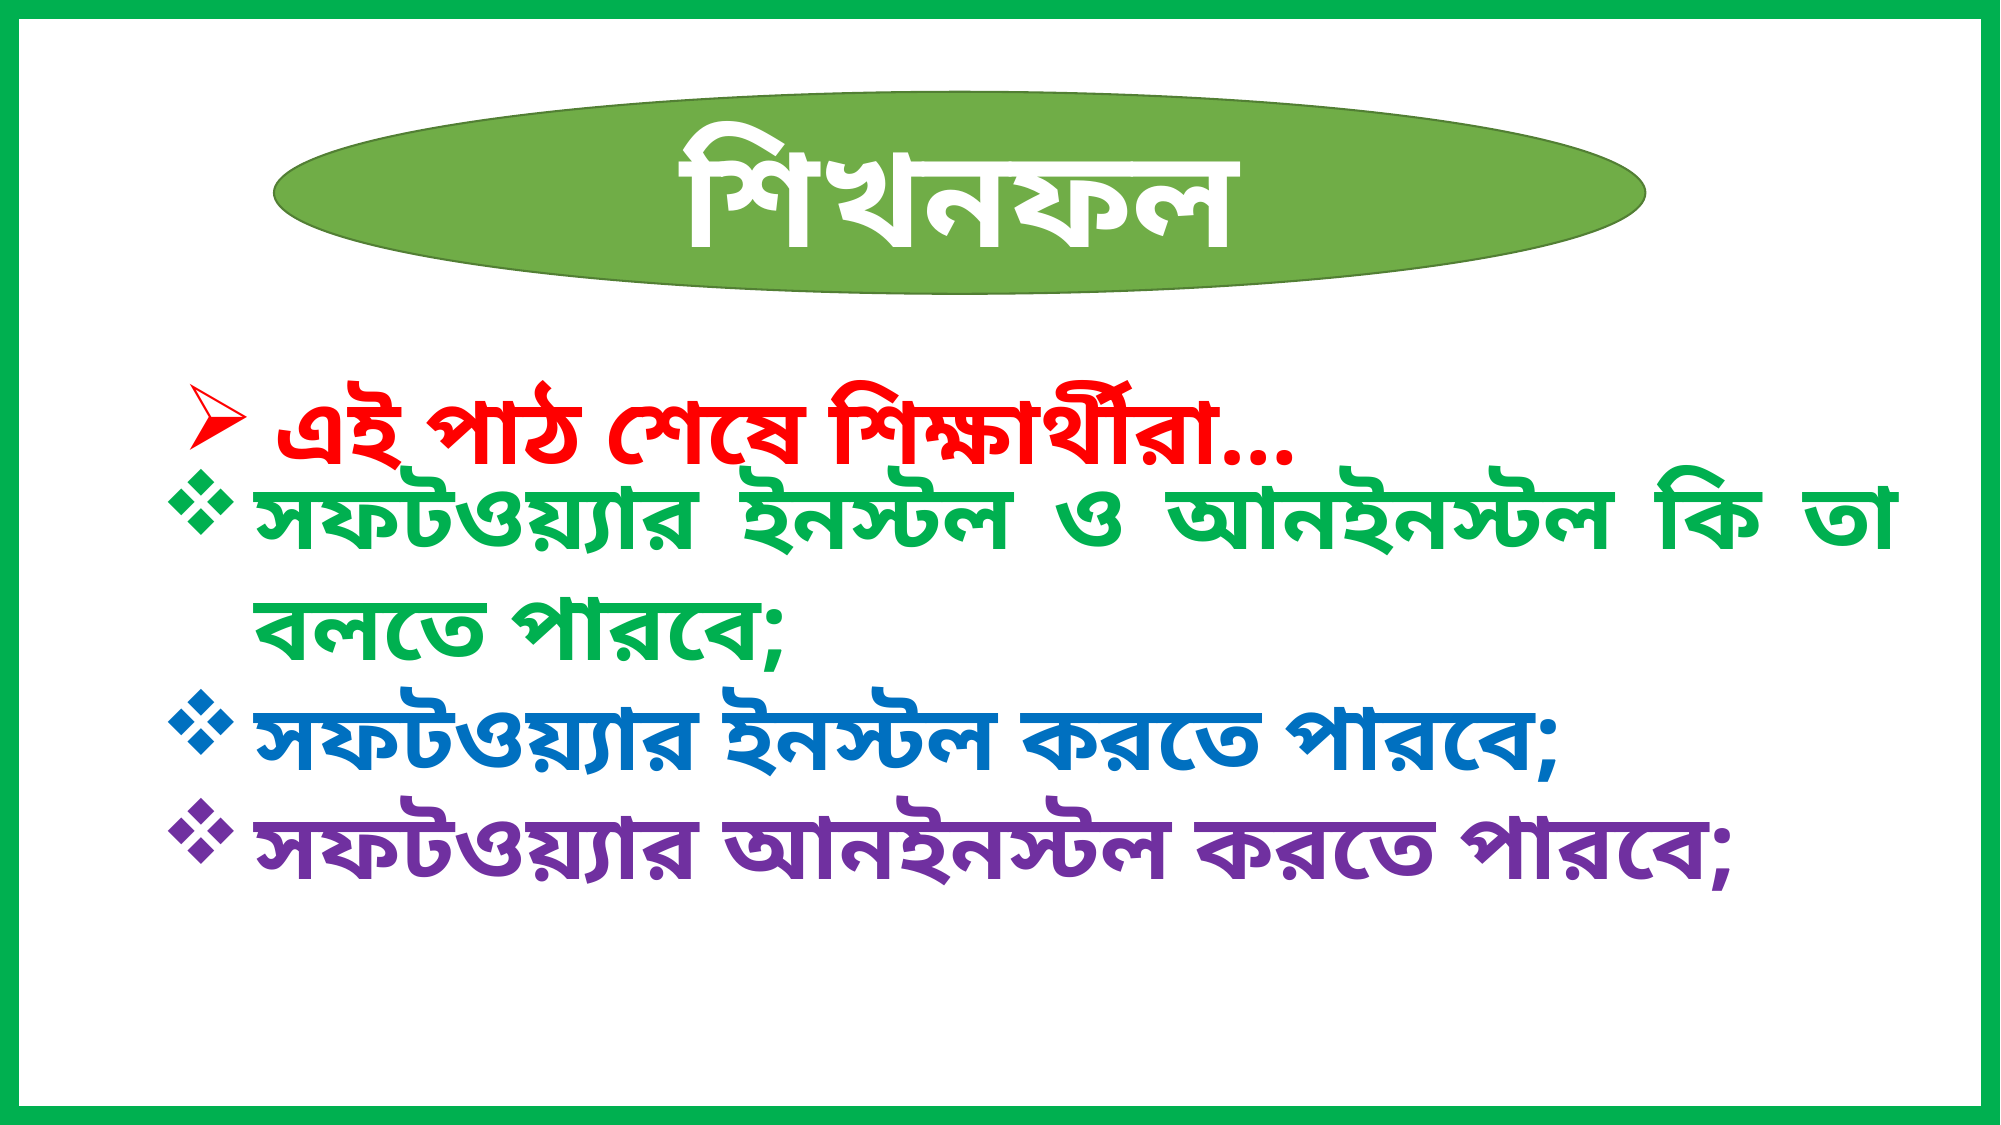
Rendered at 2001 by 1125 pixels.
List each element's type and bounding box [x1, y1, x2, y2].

text_box [0, 0, 2000, 1125]
